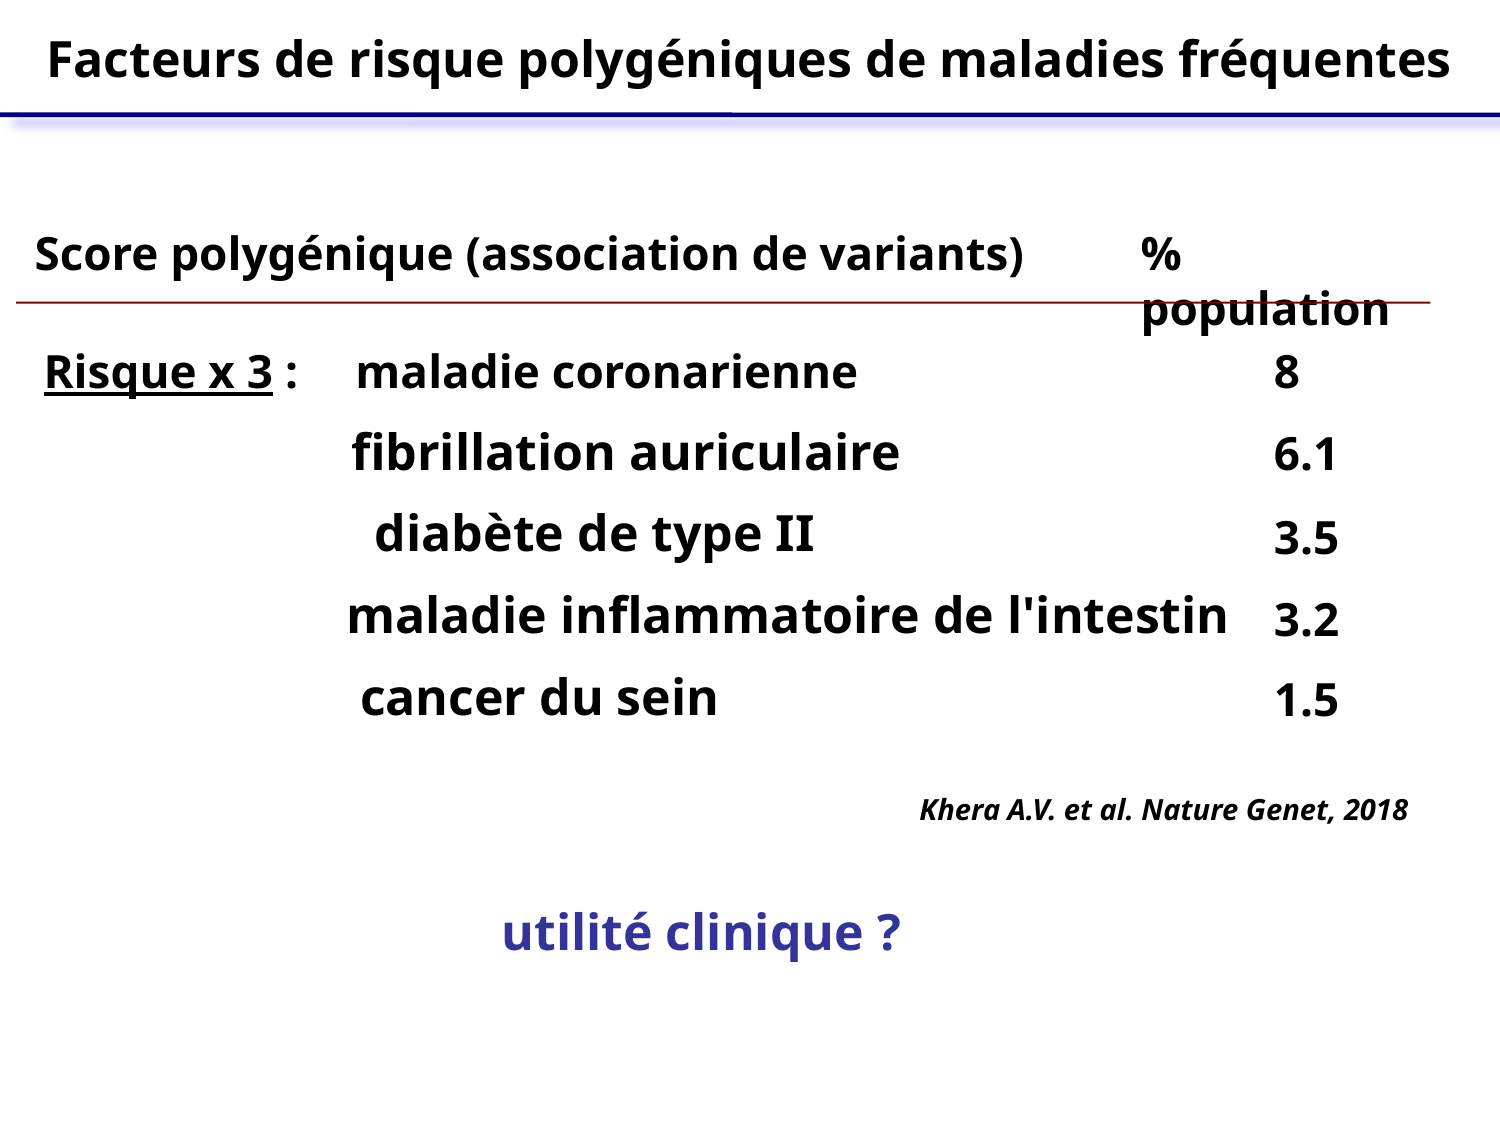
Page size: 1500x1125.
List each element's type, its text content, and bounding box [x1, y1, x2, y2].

text_box Facteurs de risque polygéniques de maladies fréquentes [0, 19, 1500, 95]
text_box % population [1125, 217, 1436, 342]
text_box maladie inflammatoire de l'intestin [331, 576, 1245, 652]
text_box 3.2 [1259, 582, 1377, 653]
text_box 1.5 [1259, 663, 1377, 734]
text_box 8 [1259, 335, 1377, 406]
text_box 6.1 [1259, 417, 1377, 487]
text_box Risque x 3 : maladie coronarienne [28, 335, 1000, 406]
text_box diabète de type II [359, 494, 831, 570]
text_box fibrillation auriculaire [336, 412, 917, 488]
text_box Score polygénique (association de variants) [19, 217, 1125, 287]
text_box utilité clinique ? [486, 893, 916, 968]
text_box cancer du sein [345, 658, 735, 734]
text_box 3.5 [1259, 501, 1377, 571]
text_box Khera A.V. et al. Nature Genet, 2018 [904, 783, 1424, 834]
